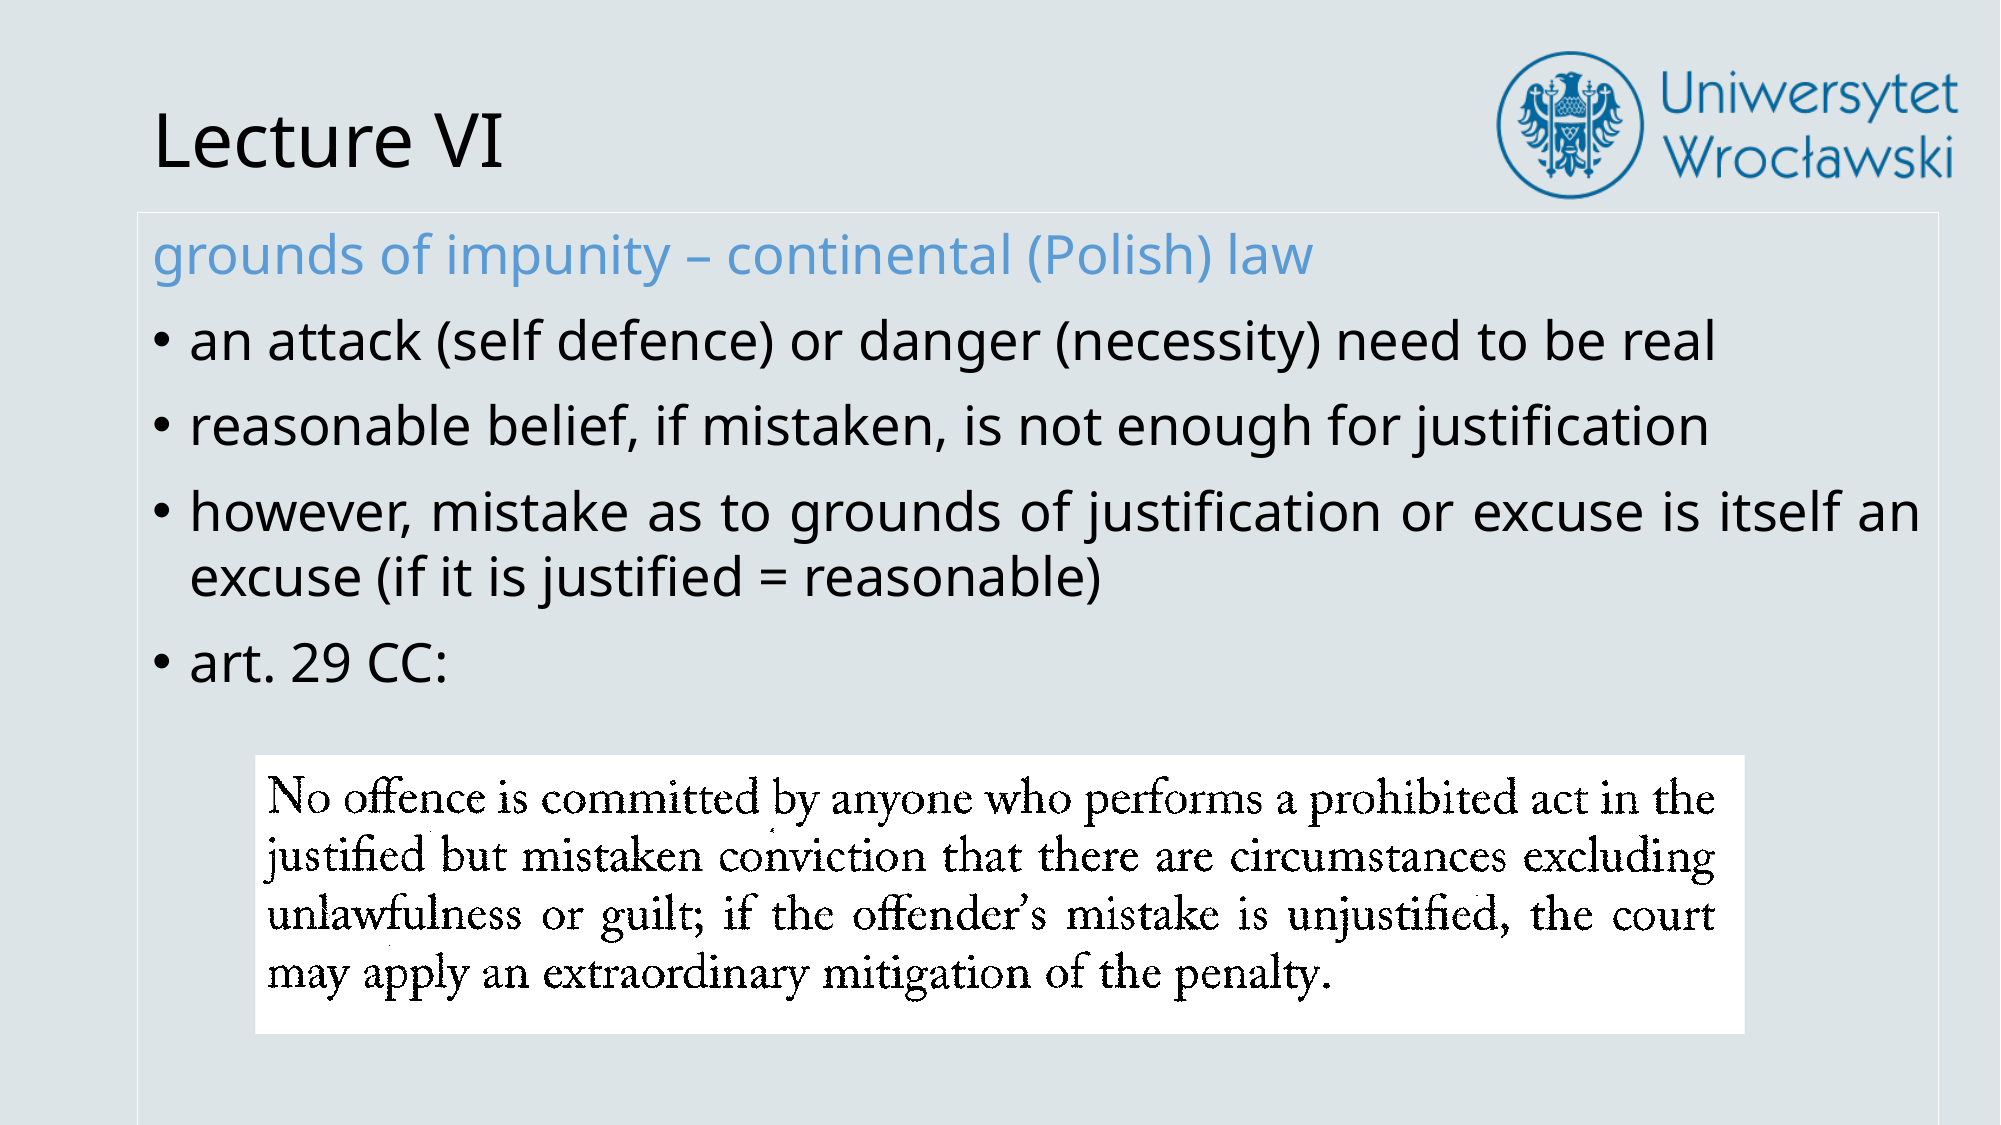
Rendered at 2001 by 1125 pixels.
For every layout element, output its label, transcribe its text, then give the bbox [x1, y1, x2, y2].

picture [255, 755, 1745, 1034]
title Lecture VI [137, 34, 1455, 212]
picture [1455, 0, 2000, 252]
list grounds of impunity – continental (Polish) law an attack (self defence) or danger (necessity) need to be real reasonable belief, if mistaken, is not enough for justification however, mistake as to grounds of justification or excuse is itself an excuse (if it is justified = reasonable) art. 29 CC: [137, 212, 1939, 1125]
